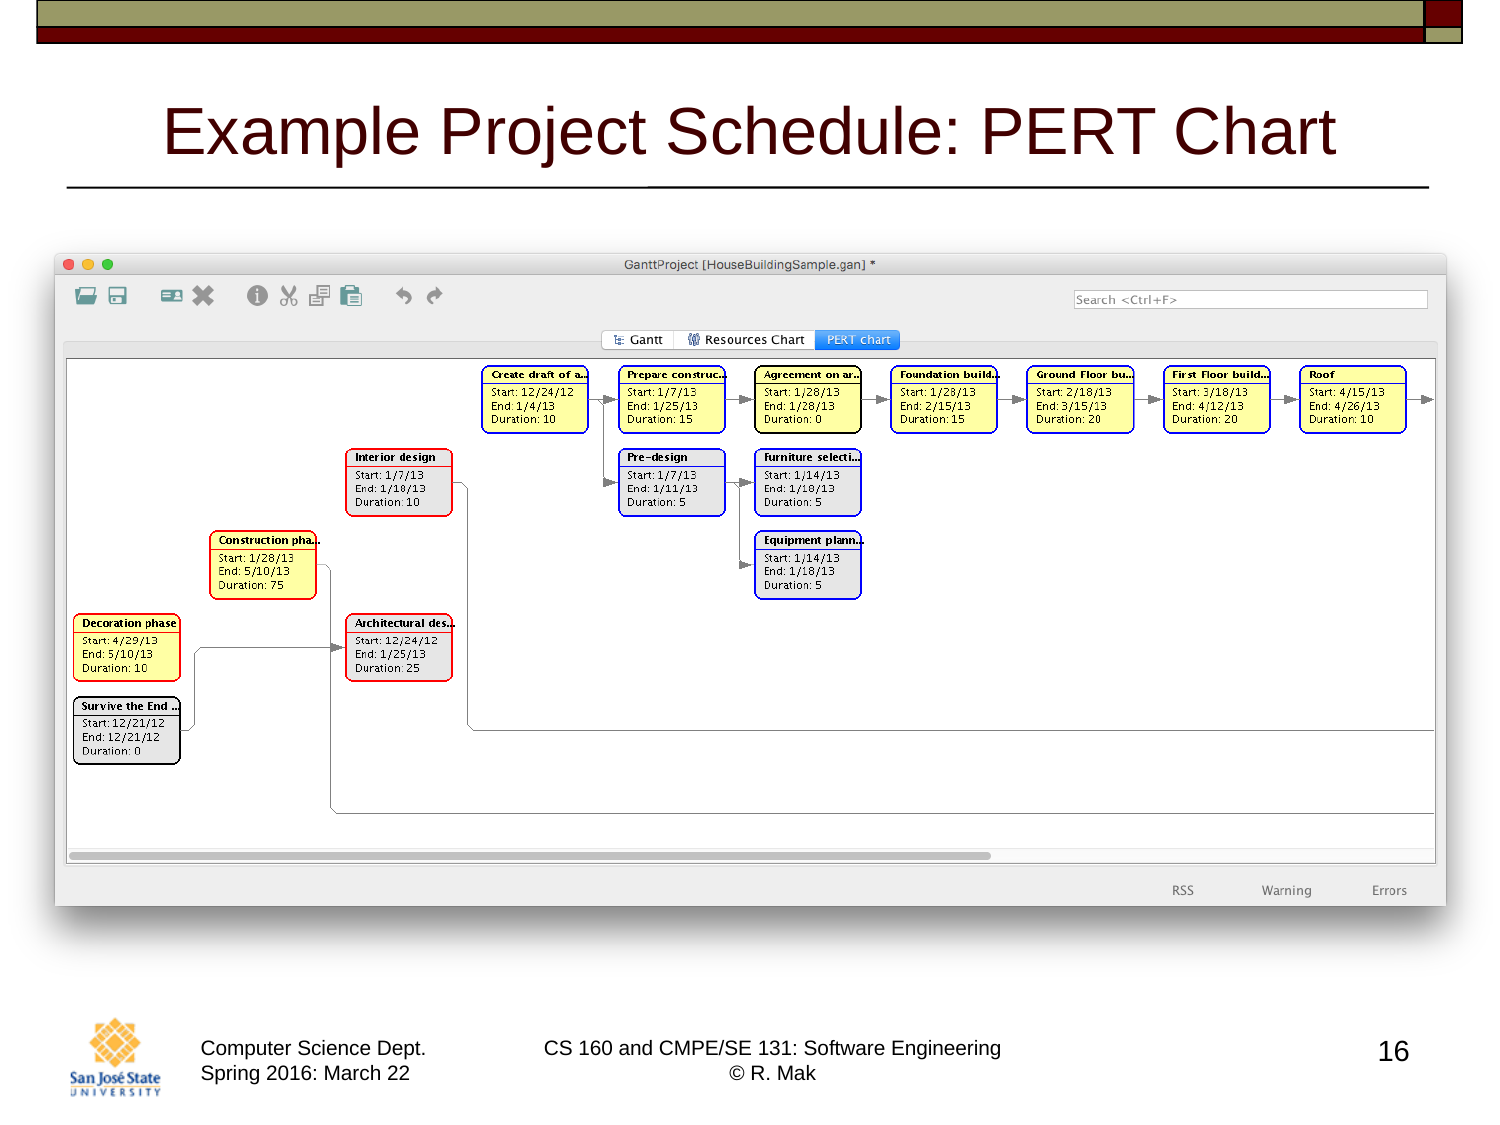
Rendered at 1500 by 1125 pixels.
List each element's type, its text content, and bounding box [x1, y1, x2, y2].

picture [60, 1012, 166, 1112]
title Example Project Schedule: PERT Chart [75, 67, 1425, 175]
picture [0, 222, 1500, 983]
slide_number 16 [1112, 1025, 1425, 1100]
